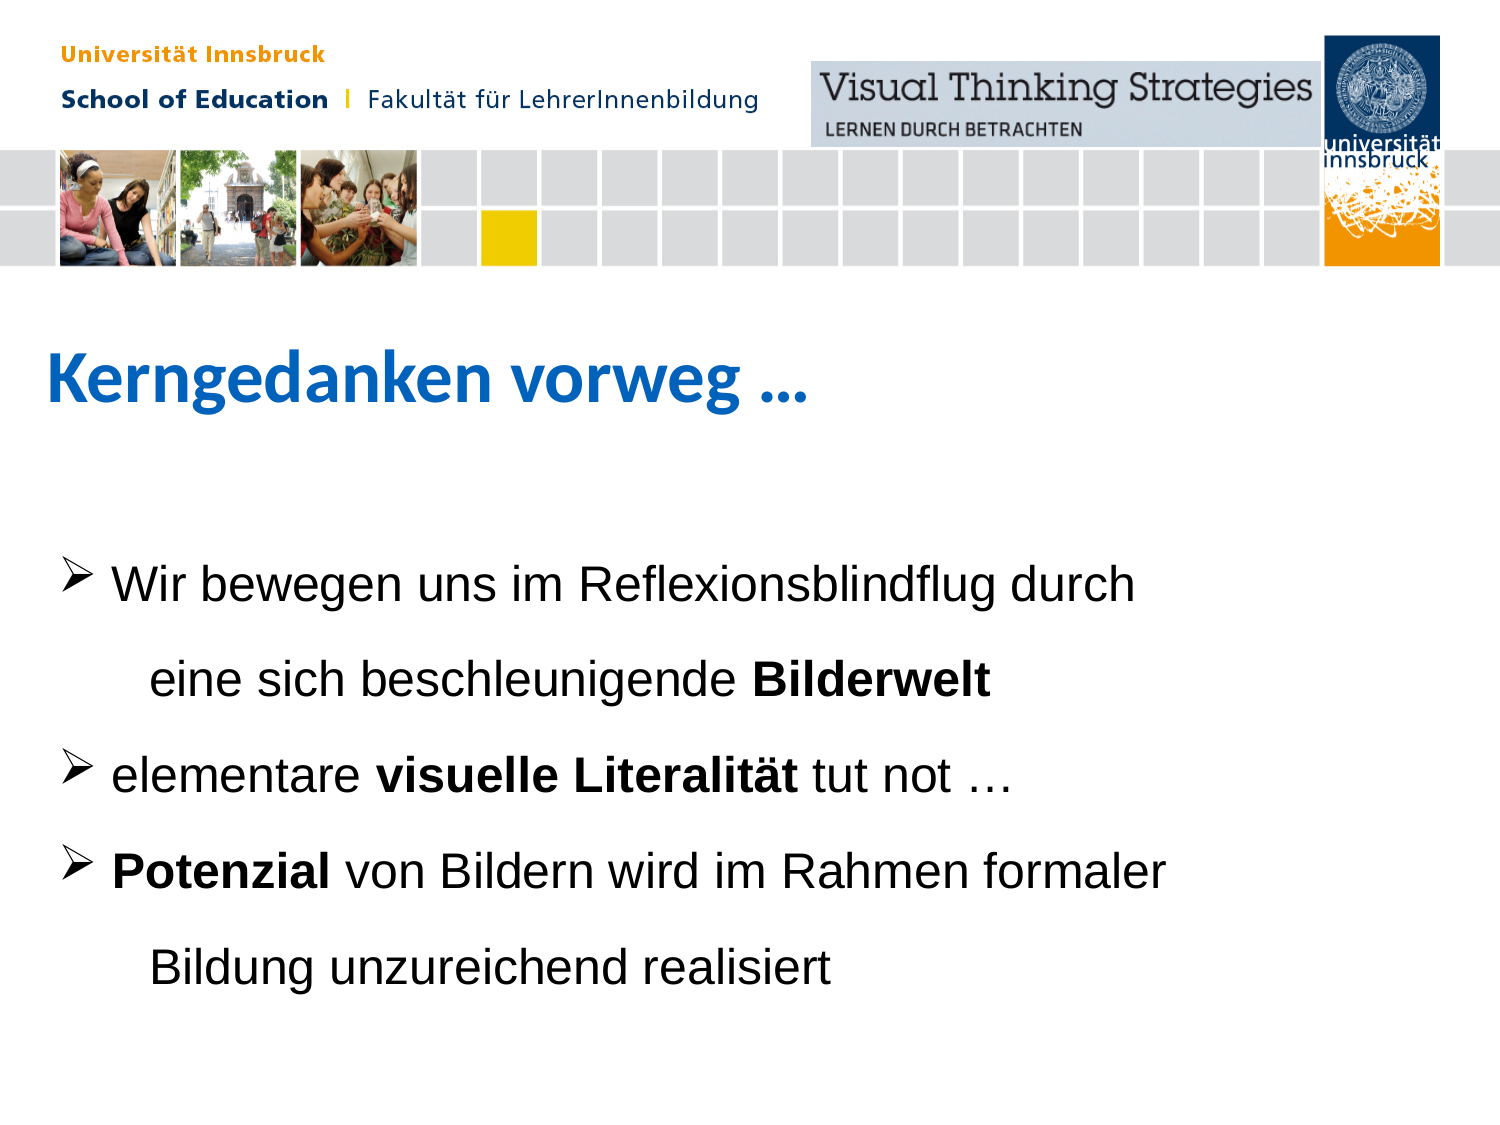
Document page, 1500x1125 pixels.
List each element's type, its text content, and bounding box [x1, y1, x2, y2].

text_box Kerngedanken vorweg … [32, 320, 826, 426]
picture [0, 0, 1500, 1125]
text_box Wir bewegen uns im Reflexionsblindflug durch eine sich beschleunigende Bilderwelt elementare visuelle Literalität tut not … Potenzial von Bildern wird im Rahmen formaler Bildung unzureichend realisiert [43, 507, 1447, 1002]
